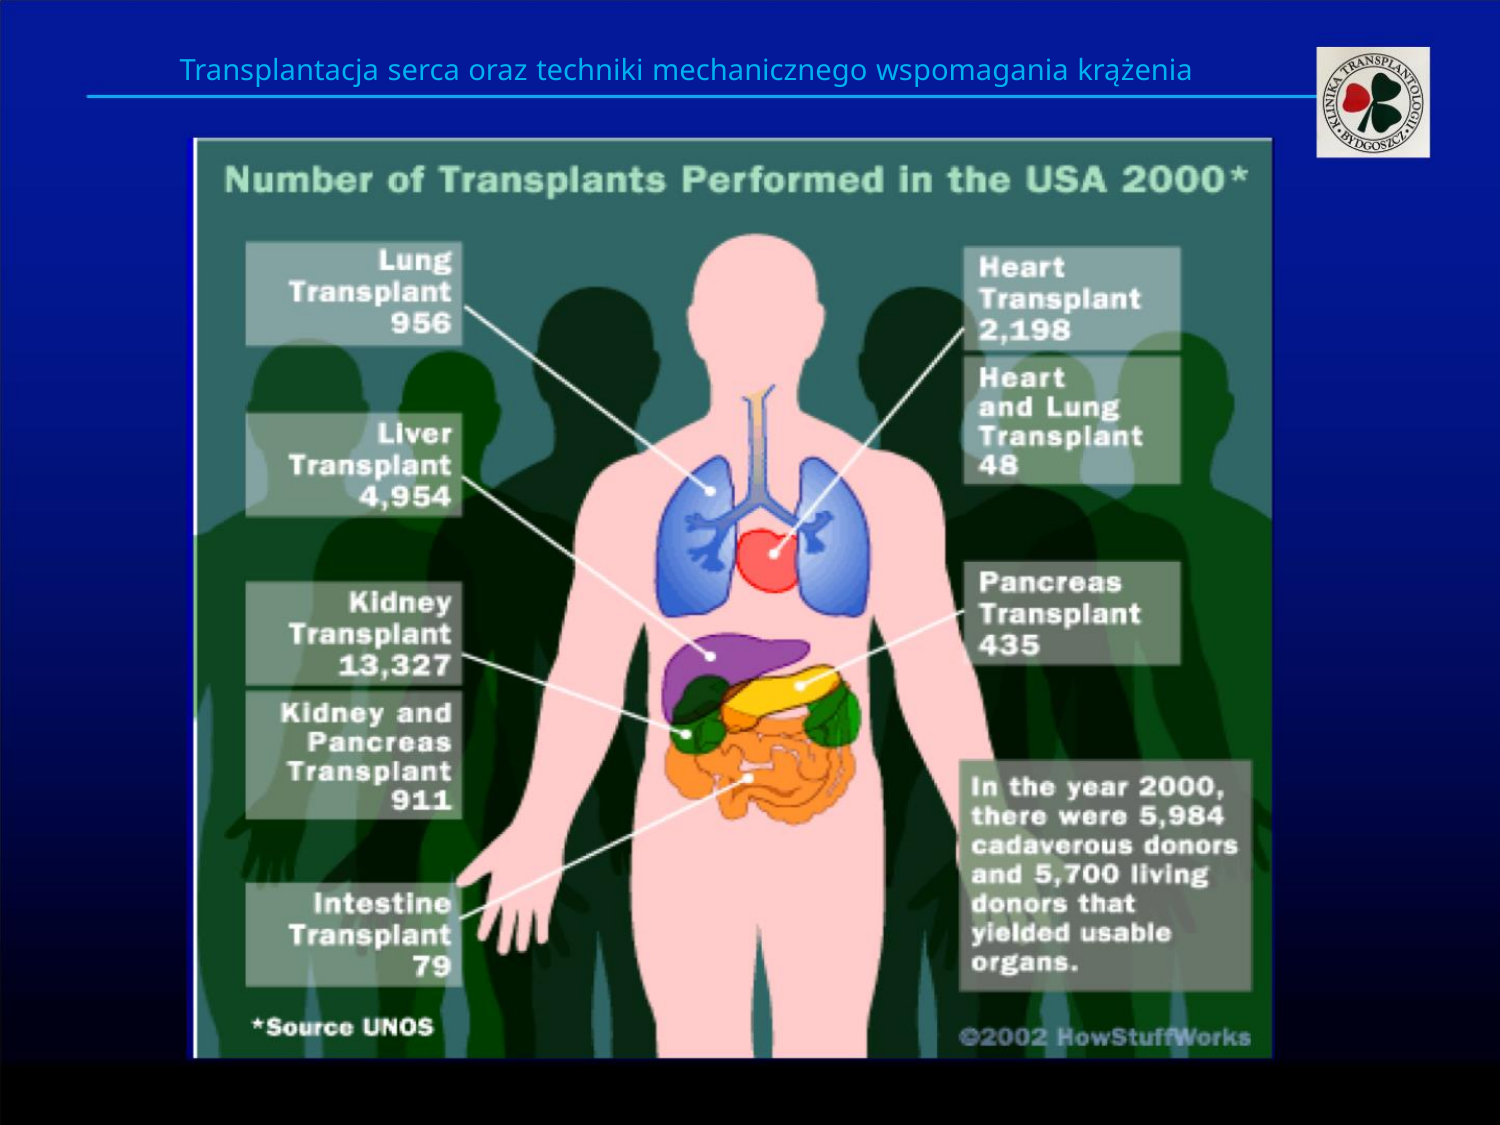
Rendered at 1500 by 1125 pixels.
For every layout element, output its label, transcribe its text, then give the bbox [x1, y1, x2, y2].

text_box Transplantacja serca oraz techniki mechanicznego wspomagania krążenia [179, 54, 1230, 87]
text_box [0, 0, 1500, 1125]
